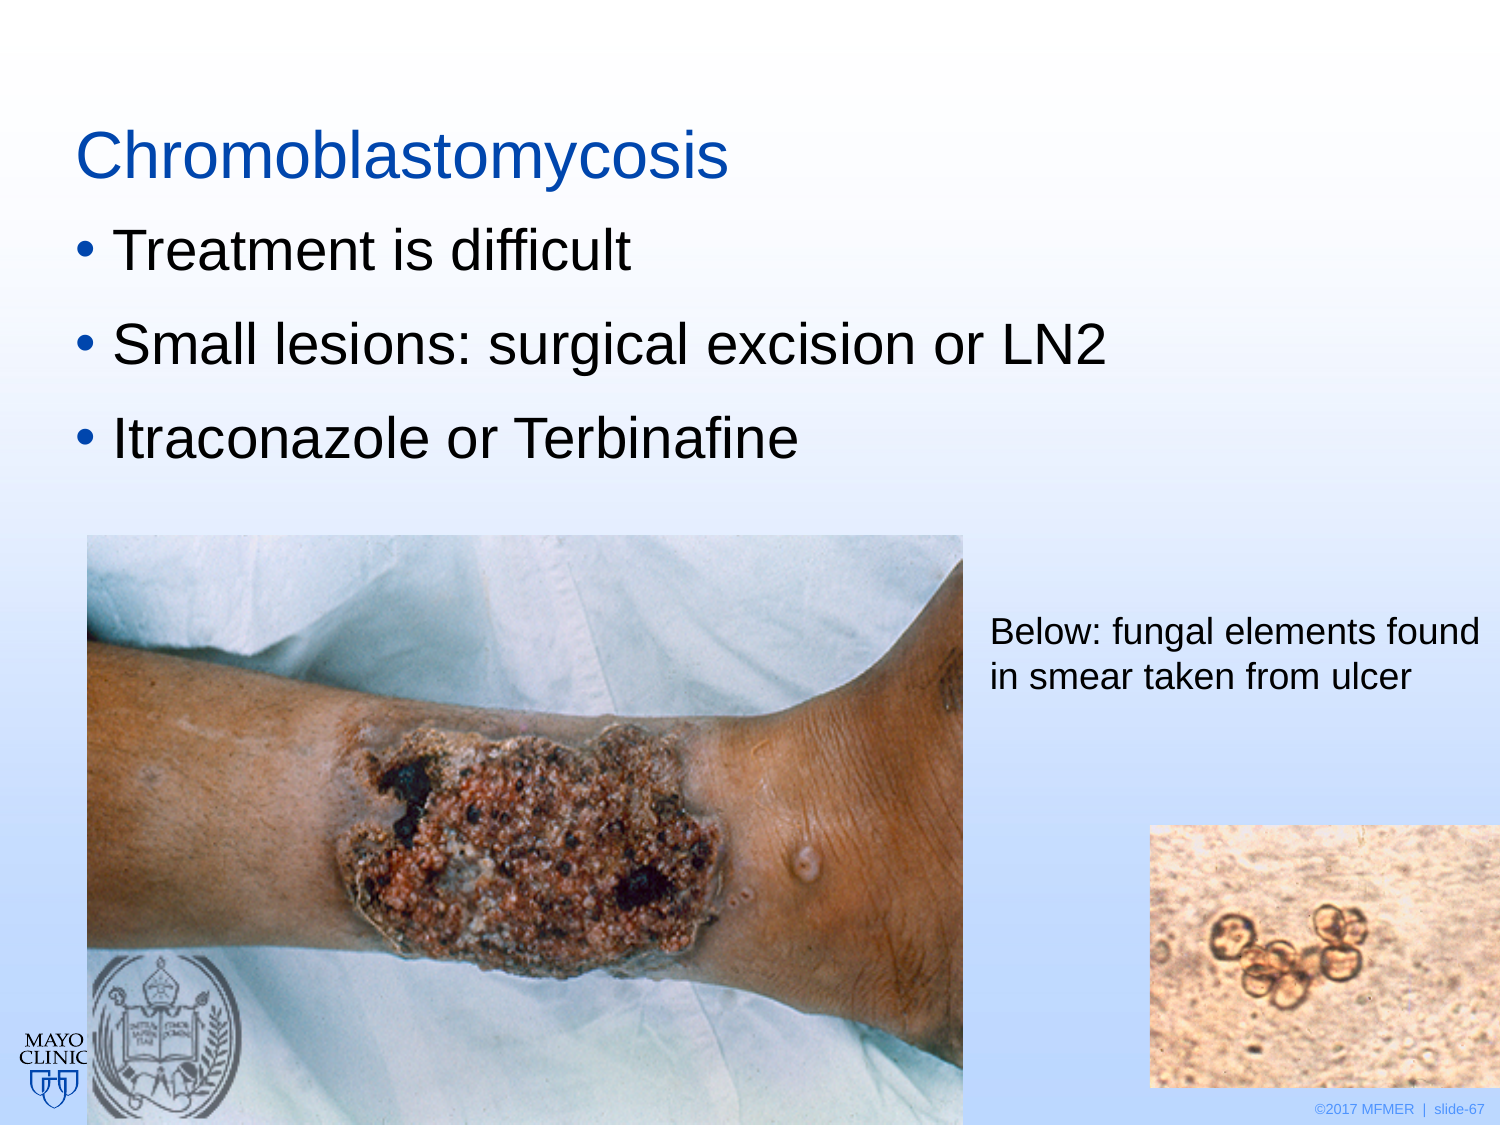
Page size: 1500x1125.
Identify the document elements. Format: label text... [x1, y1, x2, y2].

title Chromoblastomycosis [75, 12, 1425, 182]
text_box Below: fungal elements found in smear taken from ulcer [975, 599, 1500, 705]
picture [0, 0, 1500, 1125]
list Treatment is difficult Small lesions: surgical excision or LN2 Itraconazole or Terbinafine [75, 182, 1425, 925]
